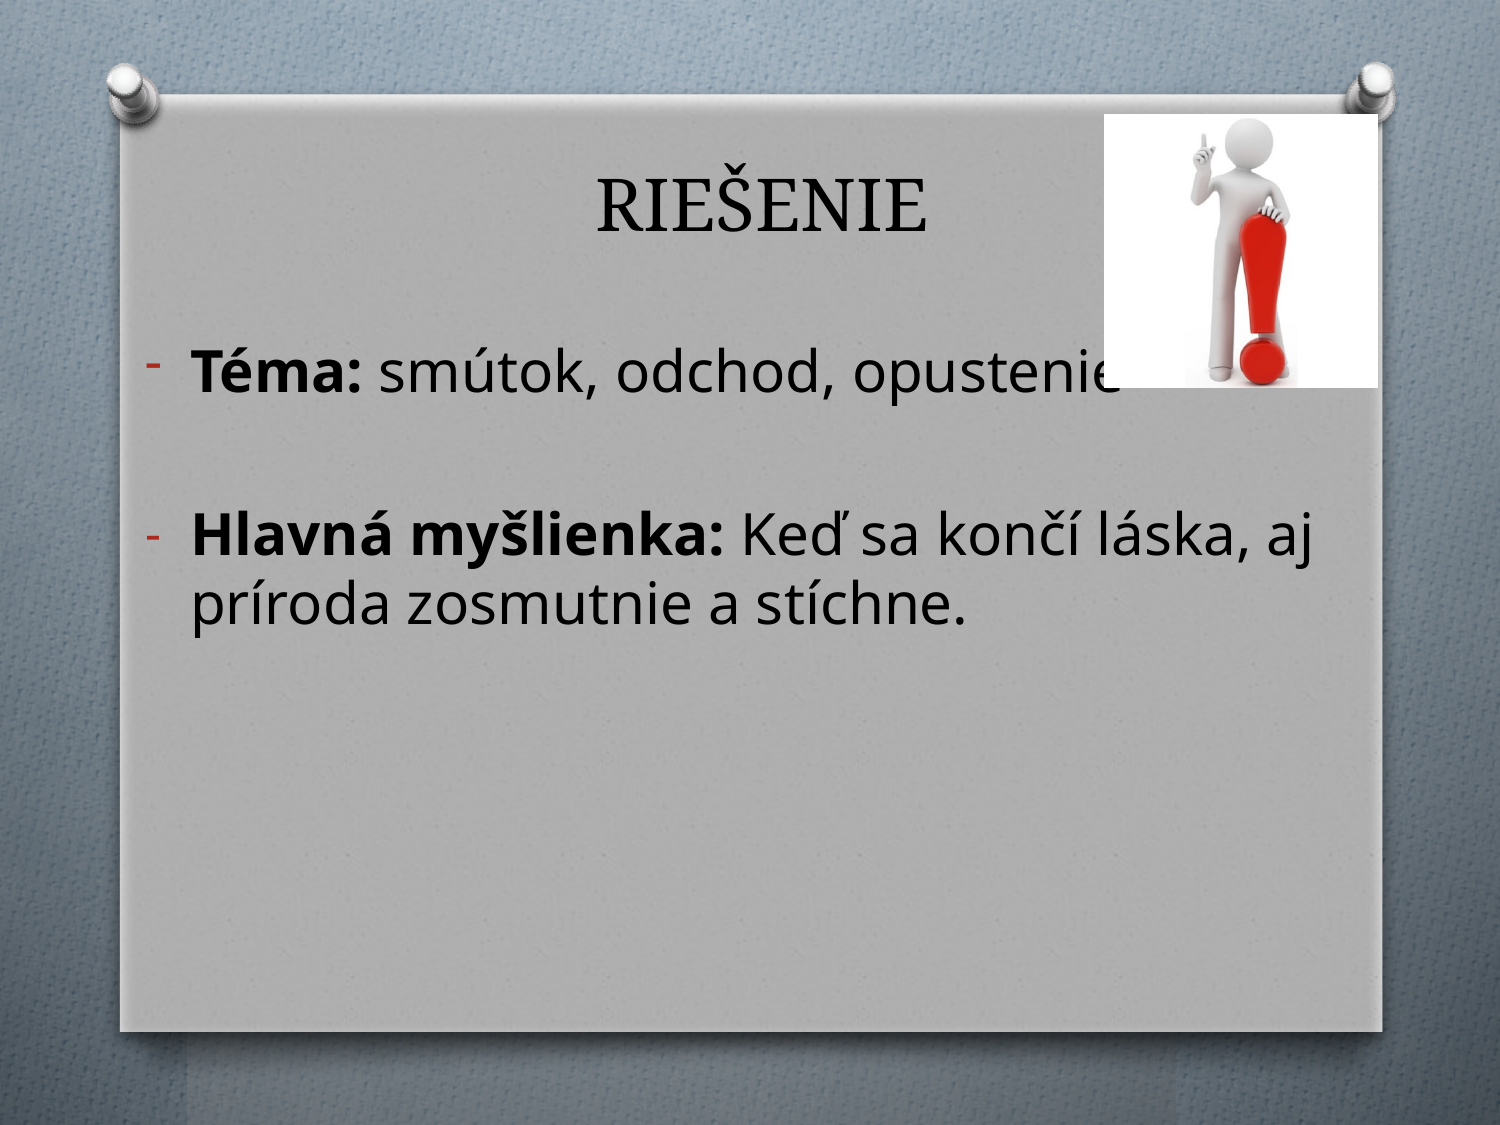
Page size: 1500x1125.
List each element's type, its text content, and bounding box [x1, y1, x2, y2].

picture [75, 29, 198, 153]
text_box RIEŠENIE [218, 101, 1306, 302]
list Téma: smútok, odchod, opustenie Hlavná myšlienka: Keď sa končí láska, aj príroda zosmutnie a stíchne. [130, 326, 1395, 1069]
picture [1104, 35, 1439, 388]
